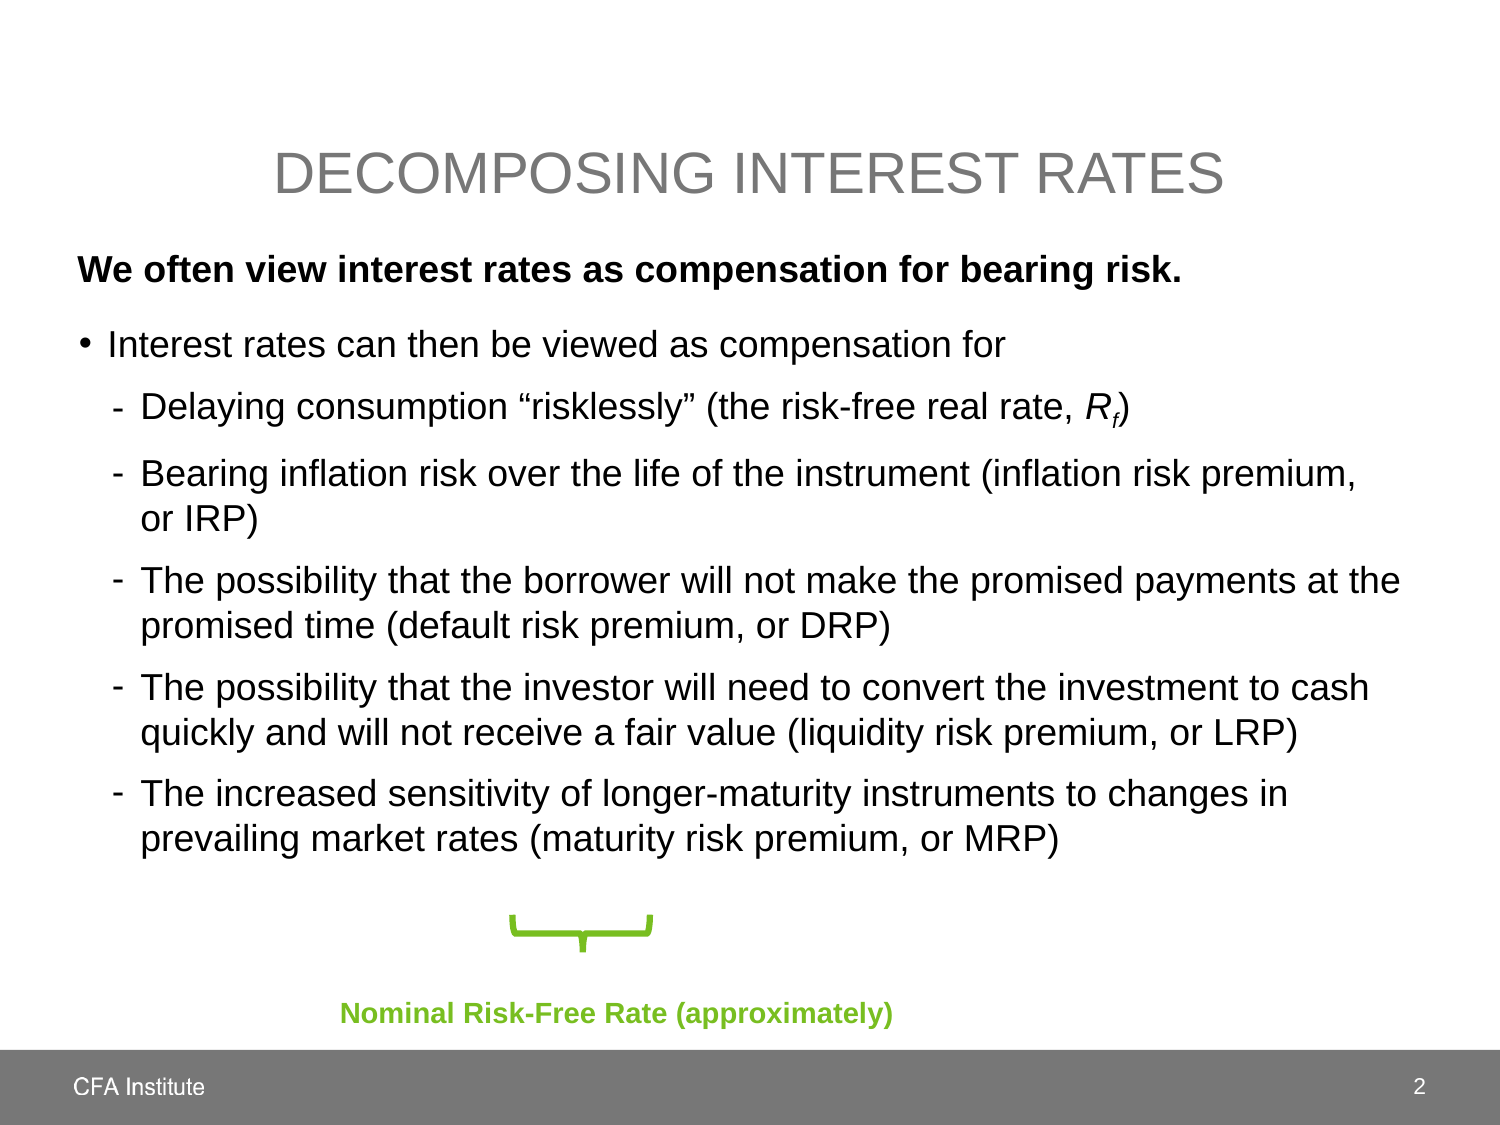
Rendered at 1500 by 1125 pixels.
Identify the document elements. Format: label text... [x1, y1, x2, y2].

slide_number 2 [1312, 1055, 1442, 1116]
title Decomposing Interest Rates [62, 24, 1437, 213]
picture [74, 1077, 204, 1095]
text_box Nominal Risk-Free Rate (approximately) [324, 987, 900, 1050]
text_box [511, 914, 651, 953]
list We often view interest rates as compensation for bearing risk. [62, 237, 1438, 350]
